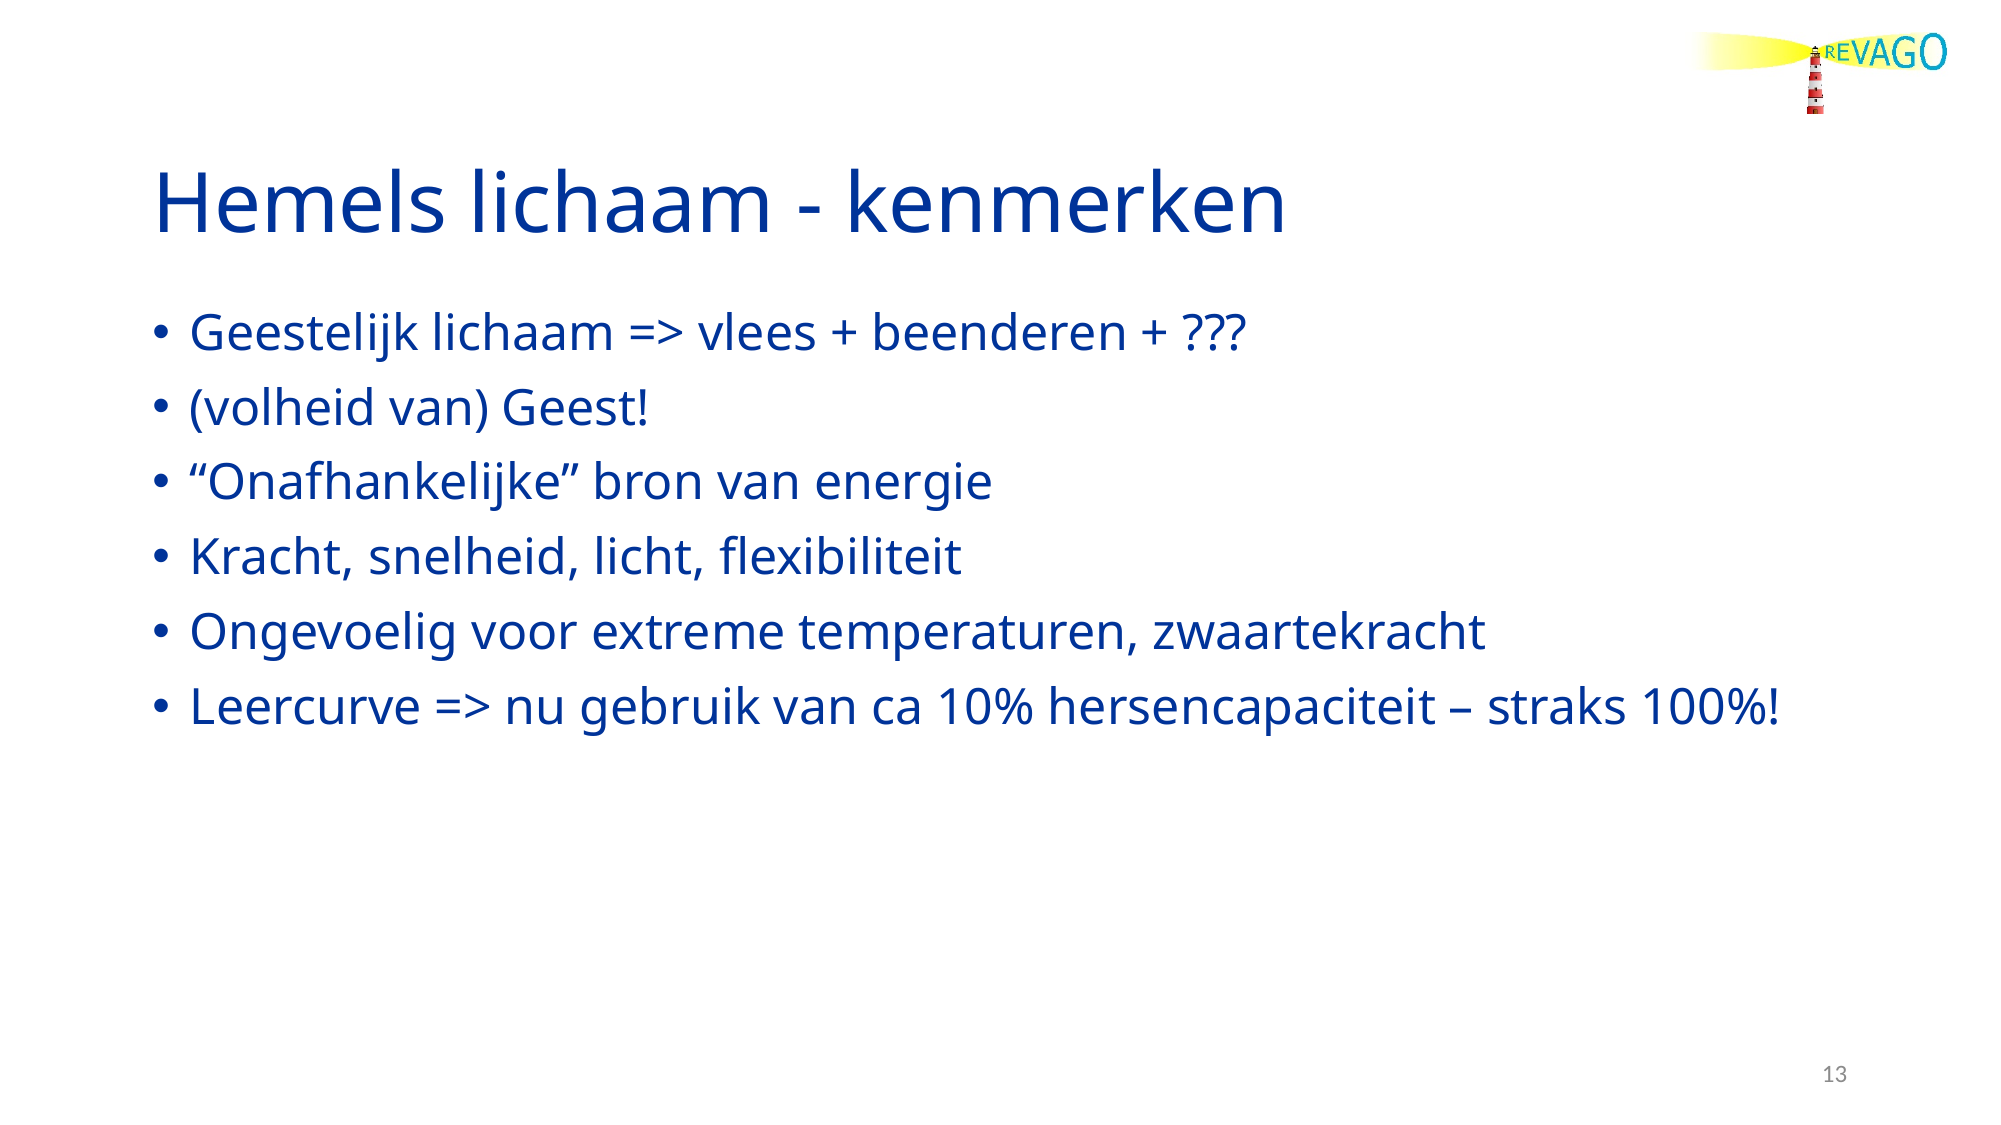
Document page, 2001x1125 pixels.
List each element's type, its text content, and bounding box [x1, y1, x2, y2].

picture [1674, 32, 1956, 114]
title Hemels lichaam - kenmerken [137, 134, 1863, 278]
list Geestelijk lichaam => vlees + beenderen + ??? (volheid van) Geest! “Onafhankelijke” bron van energie Kracht, snelheid, licht, flexibiliteit Ongevoelig voor extreme temperaturen, zwaartekracht Leercurve => nu gebruik van ca 10% hersencapaciteit – straks 100%! [137, 299, 1863, 1014]
slide_number 13 [1412, 1042, 1863, 1103]
